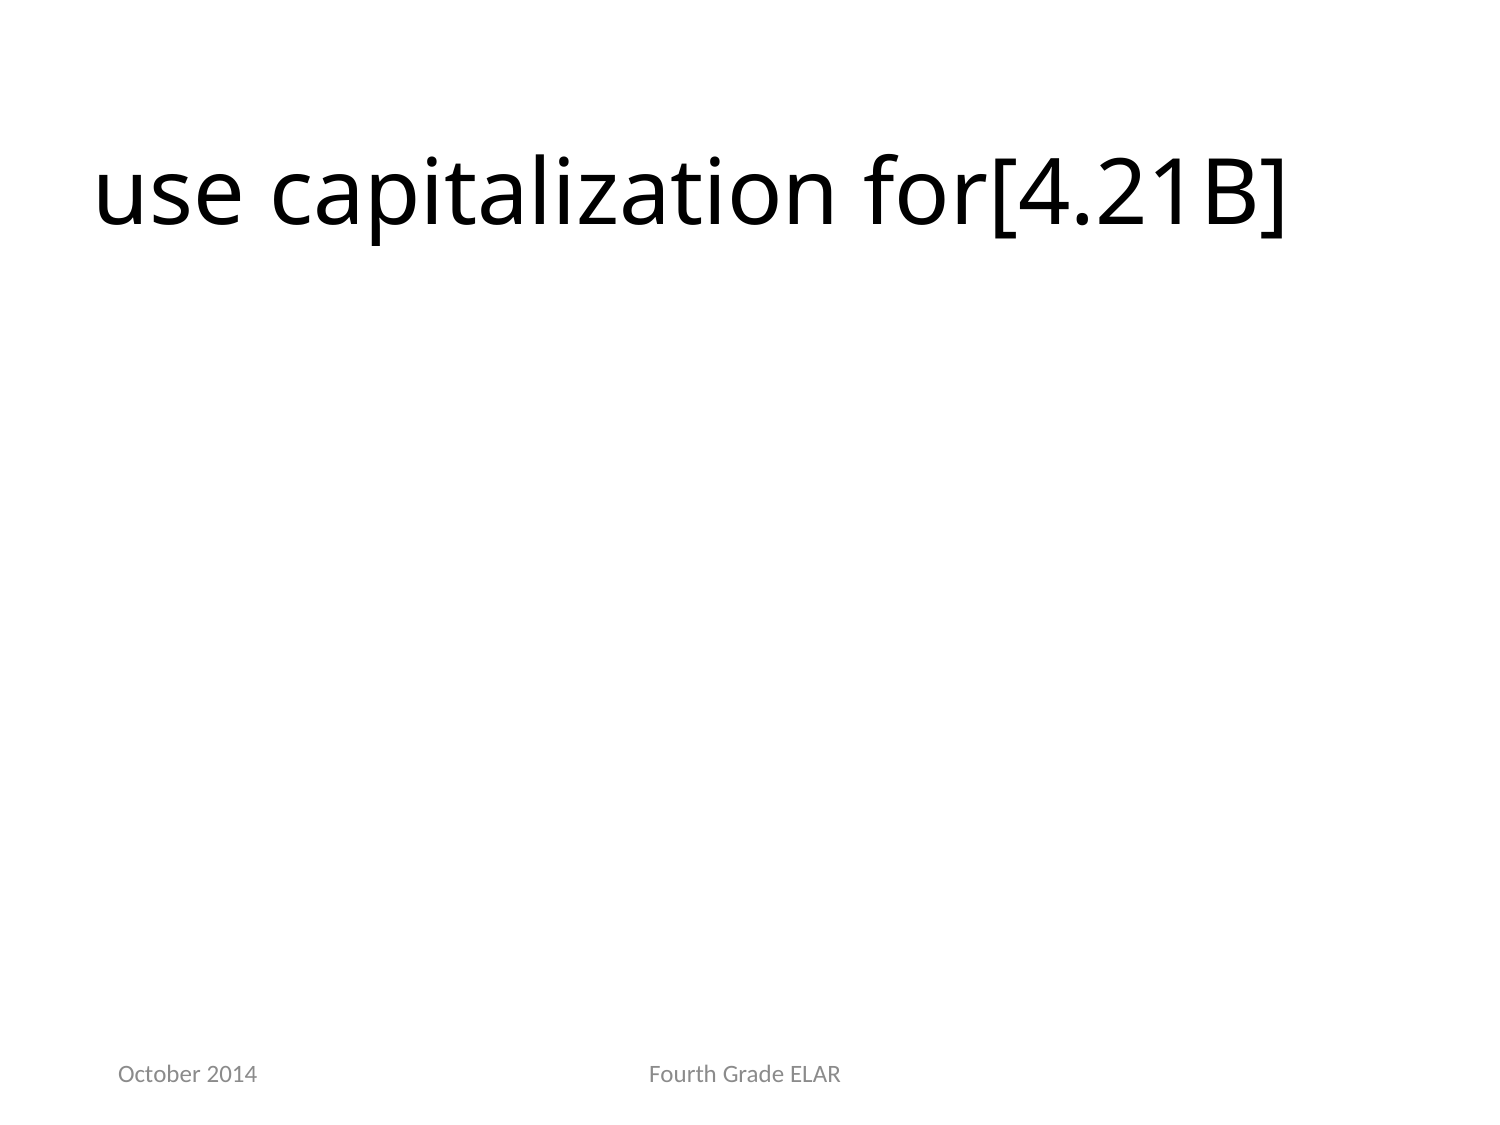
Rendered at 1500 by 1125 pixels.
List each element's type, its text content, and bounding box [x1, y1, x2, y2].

subtitle use capitalization for[4.21B] [78, 70, 1429, 1014]
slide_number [103, 1042, 441, 1103]
footer Fourth Grade ELAR [492, 1042, 999, 1103]
